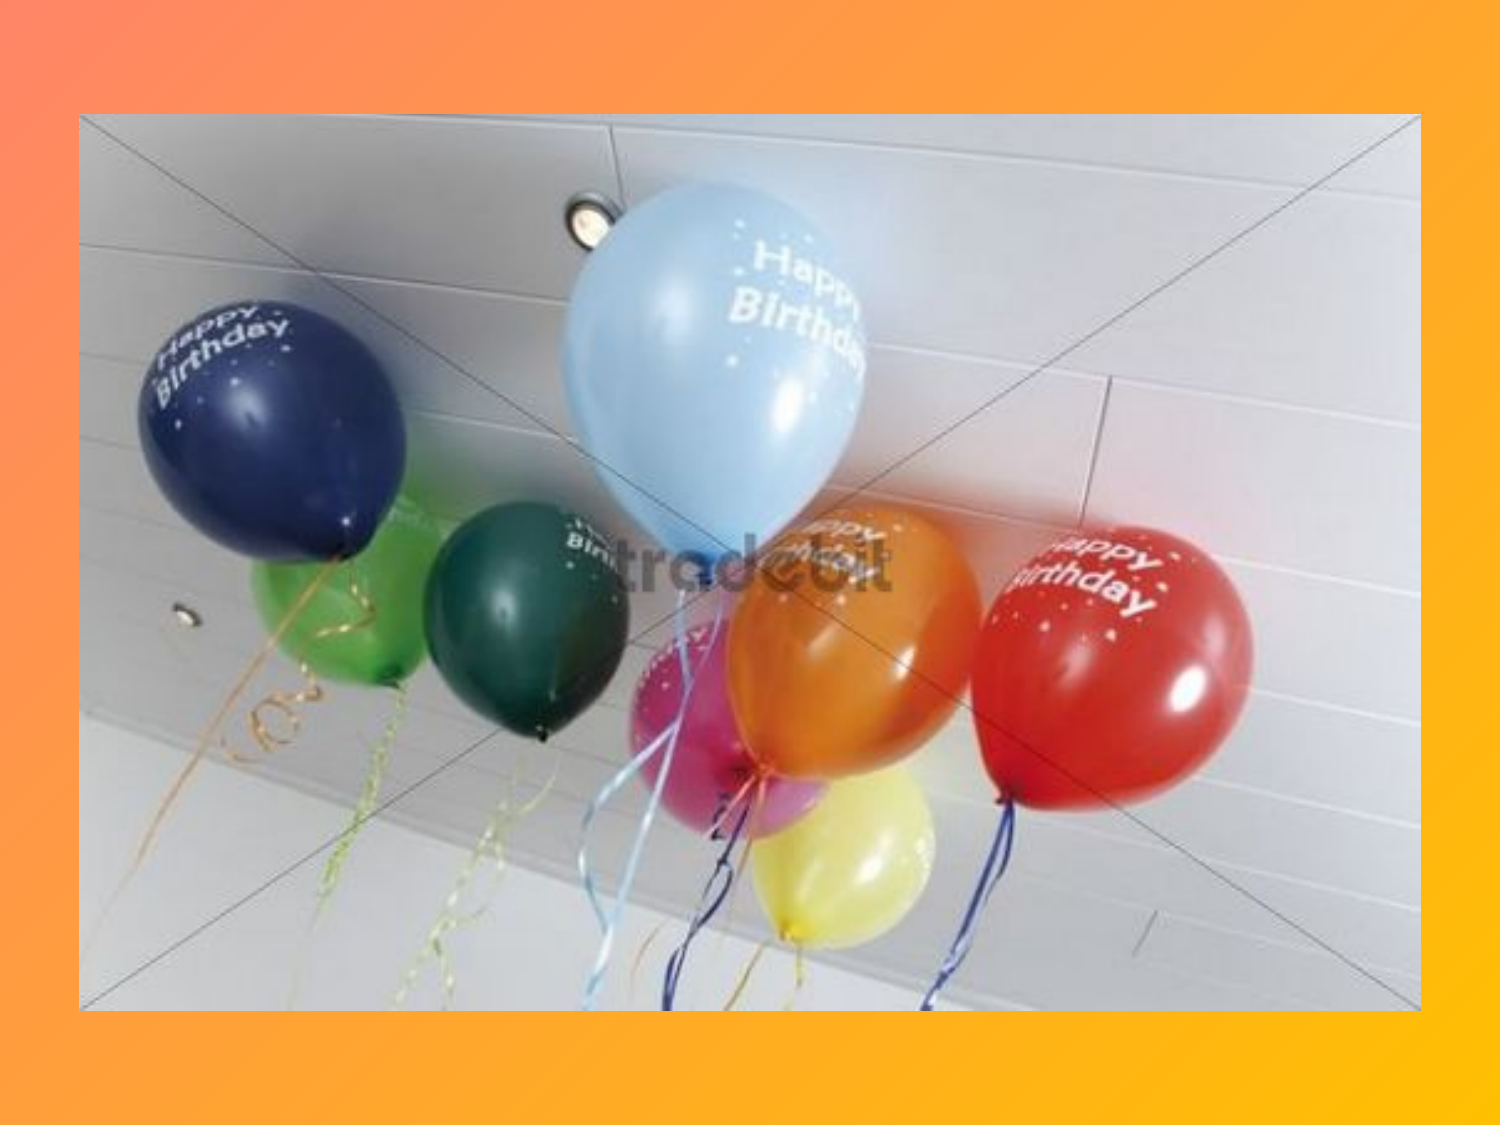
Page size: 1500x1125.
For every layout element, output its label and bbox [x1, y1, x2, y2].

picture [79, 114, 1421, 1011]
